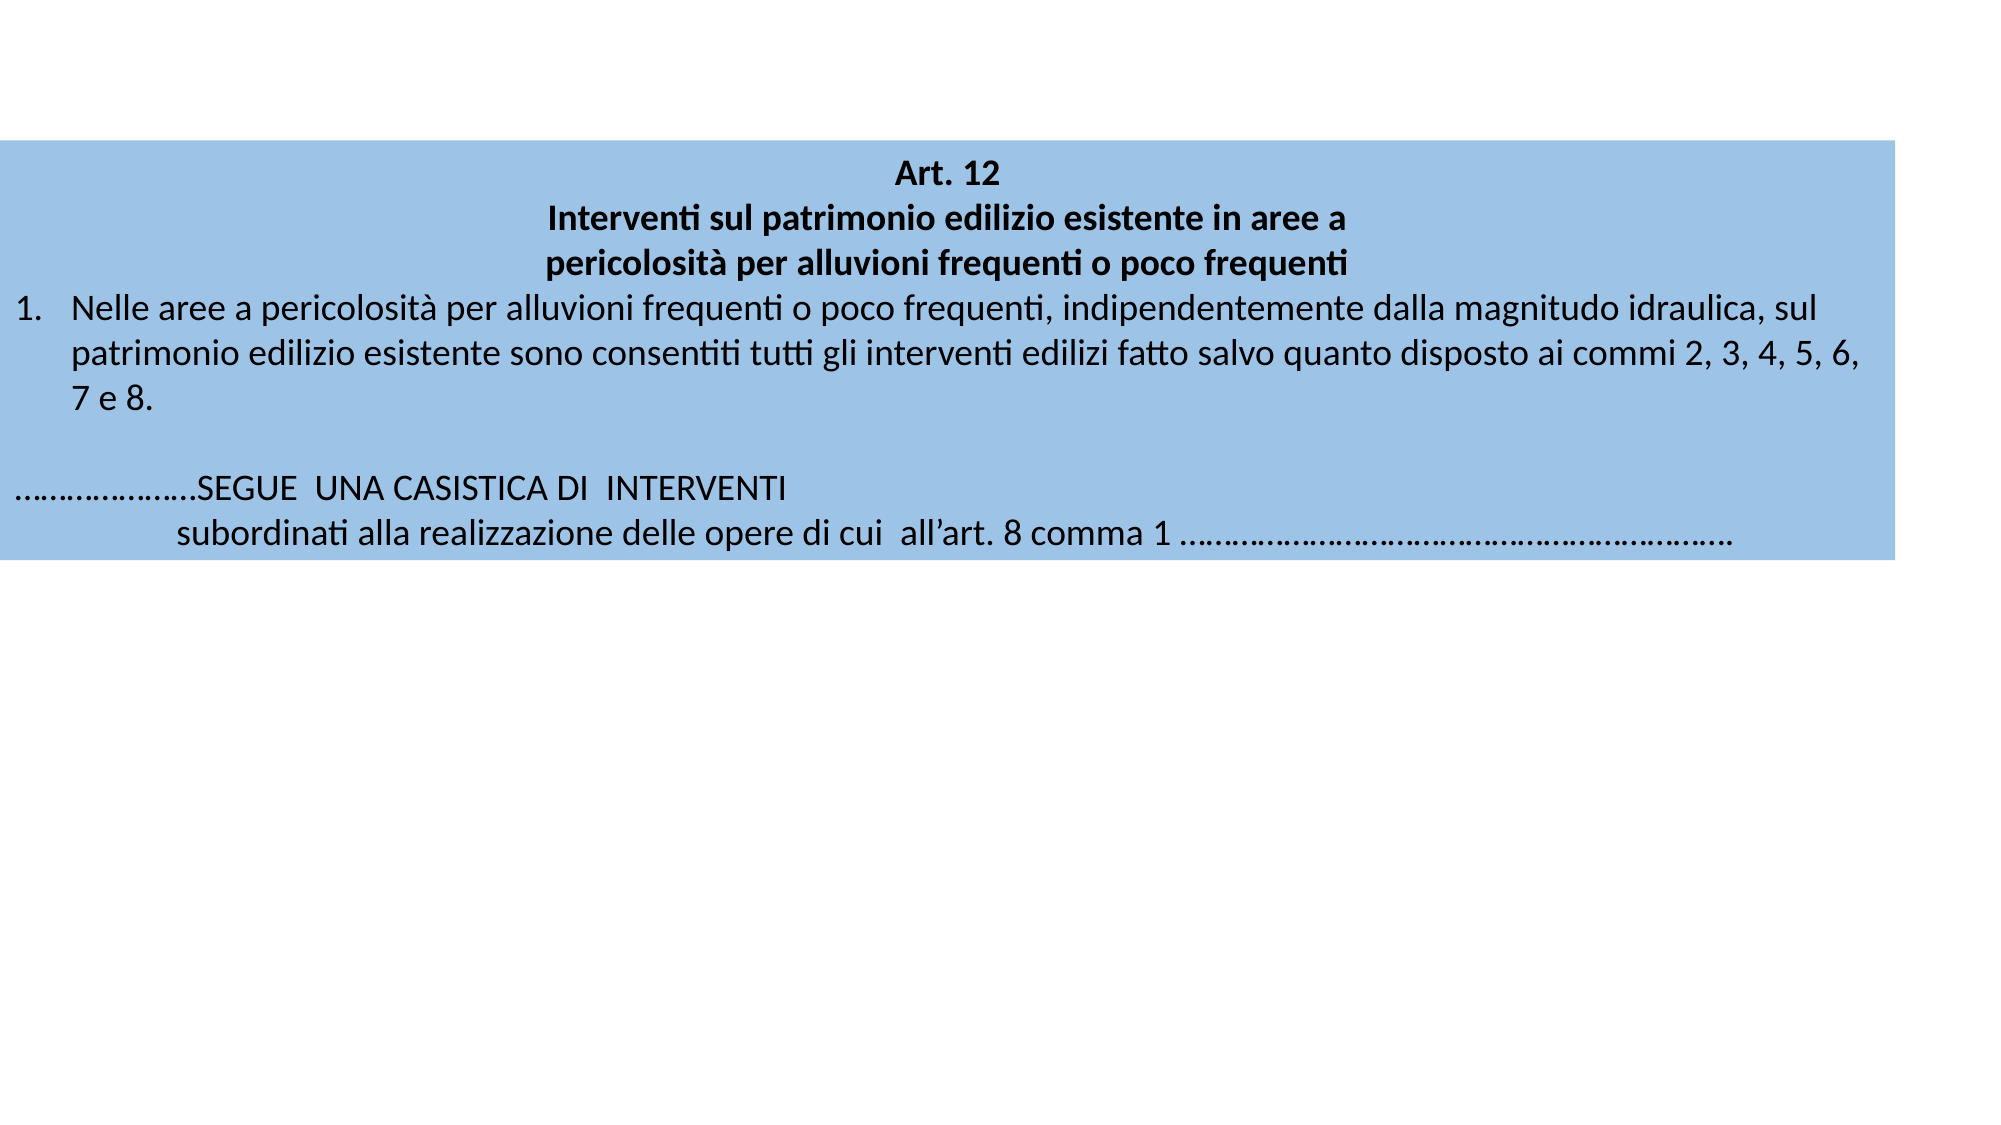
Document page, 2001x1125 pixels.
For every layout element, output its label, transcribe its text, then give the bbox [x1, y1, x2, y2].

text_box Art. 12 Interventi sul patrimonio edilizio esistente in aree a pericolosità per alluvioni frequenti o poco frequenti Nelle aree a pericolosità per alluvioni frequenti o poco frequenti, indipendentemente dalla magnitudo idraulica, sul patrimonio edilizio esistente sono consentiti tutti gli interventi edilizi fatto salvo quanto disposto ai commi 2, 3, 4, 5, 6, 7 e 8. …………………SEGUE UNA CASISTICA DI INTERVENTI subordinati alla realizzazione delle opere di cui all’art. 8 comma 1 ………………………………………………………. [0, 140, 1896, 561]
